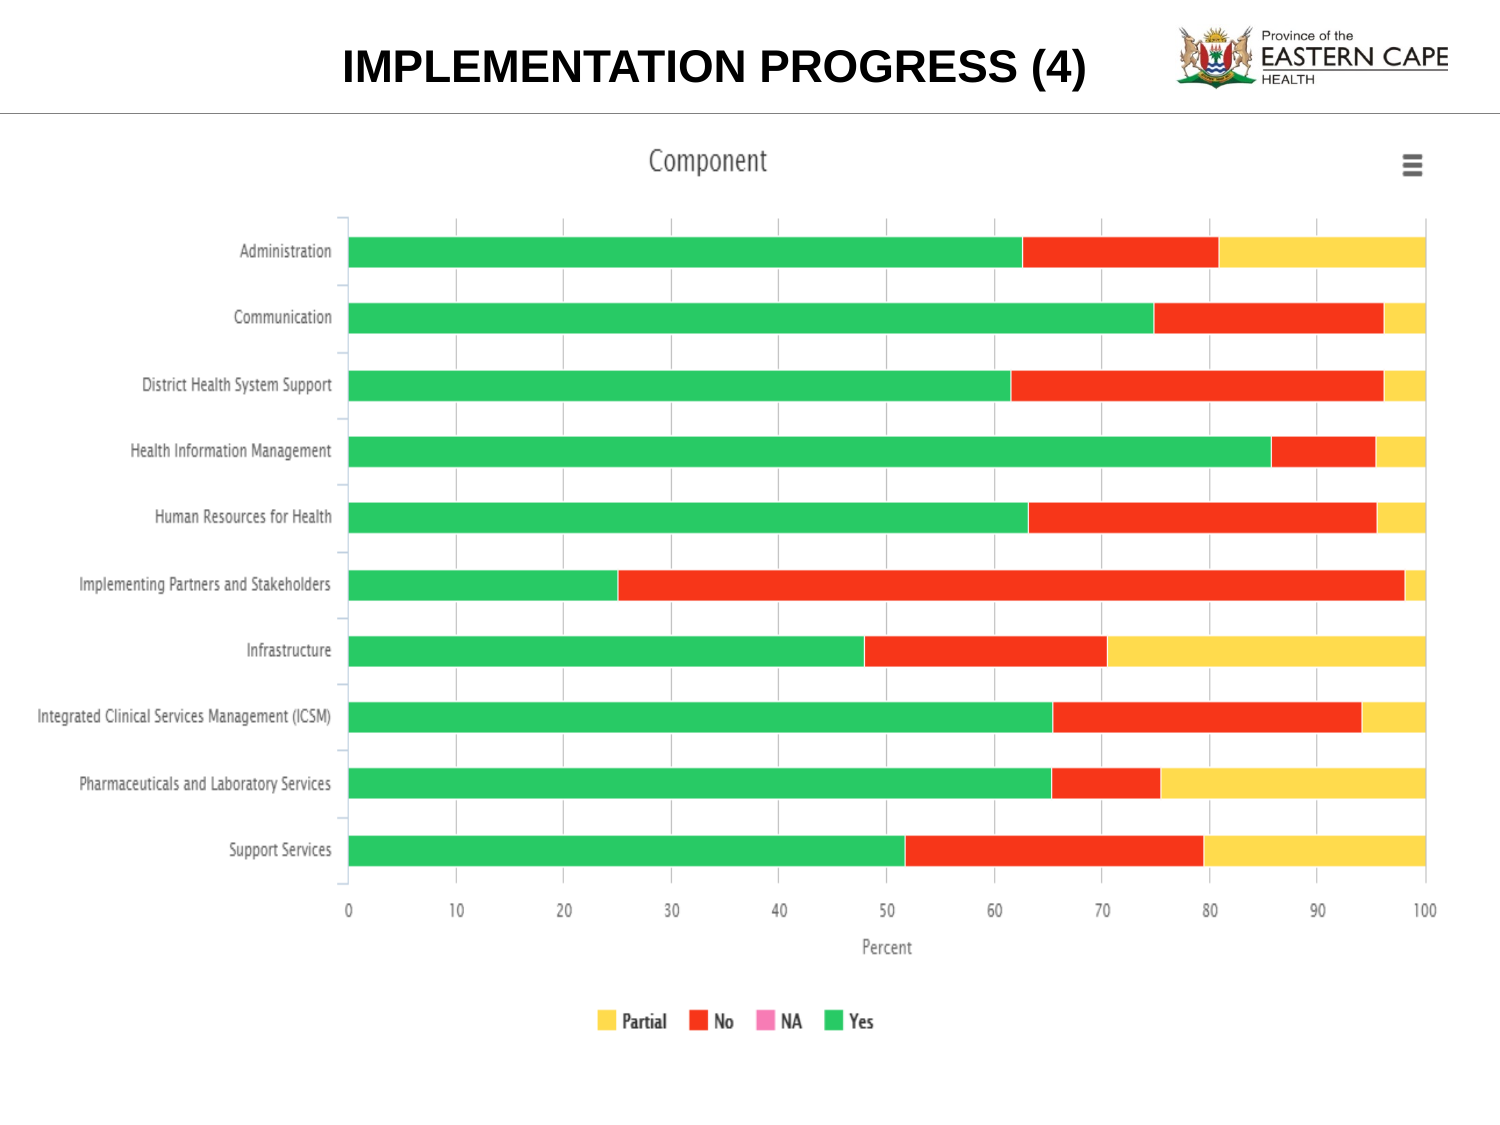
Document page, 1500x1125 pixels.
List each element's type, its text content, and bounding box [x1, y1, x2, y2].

title IMPLEMENTATION PROGRESS (4) [29, 0, 1380, 113]
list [28, 114, 1471, 1059]
picture [1380, 24, 1448, 90]
